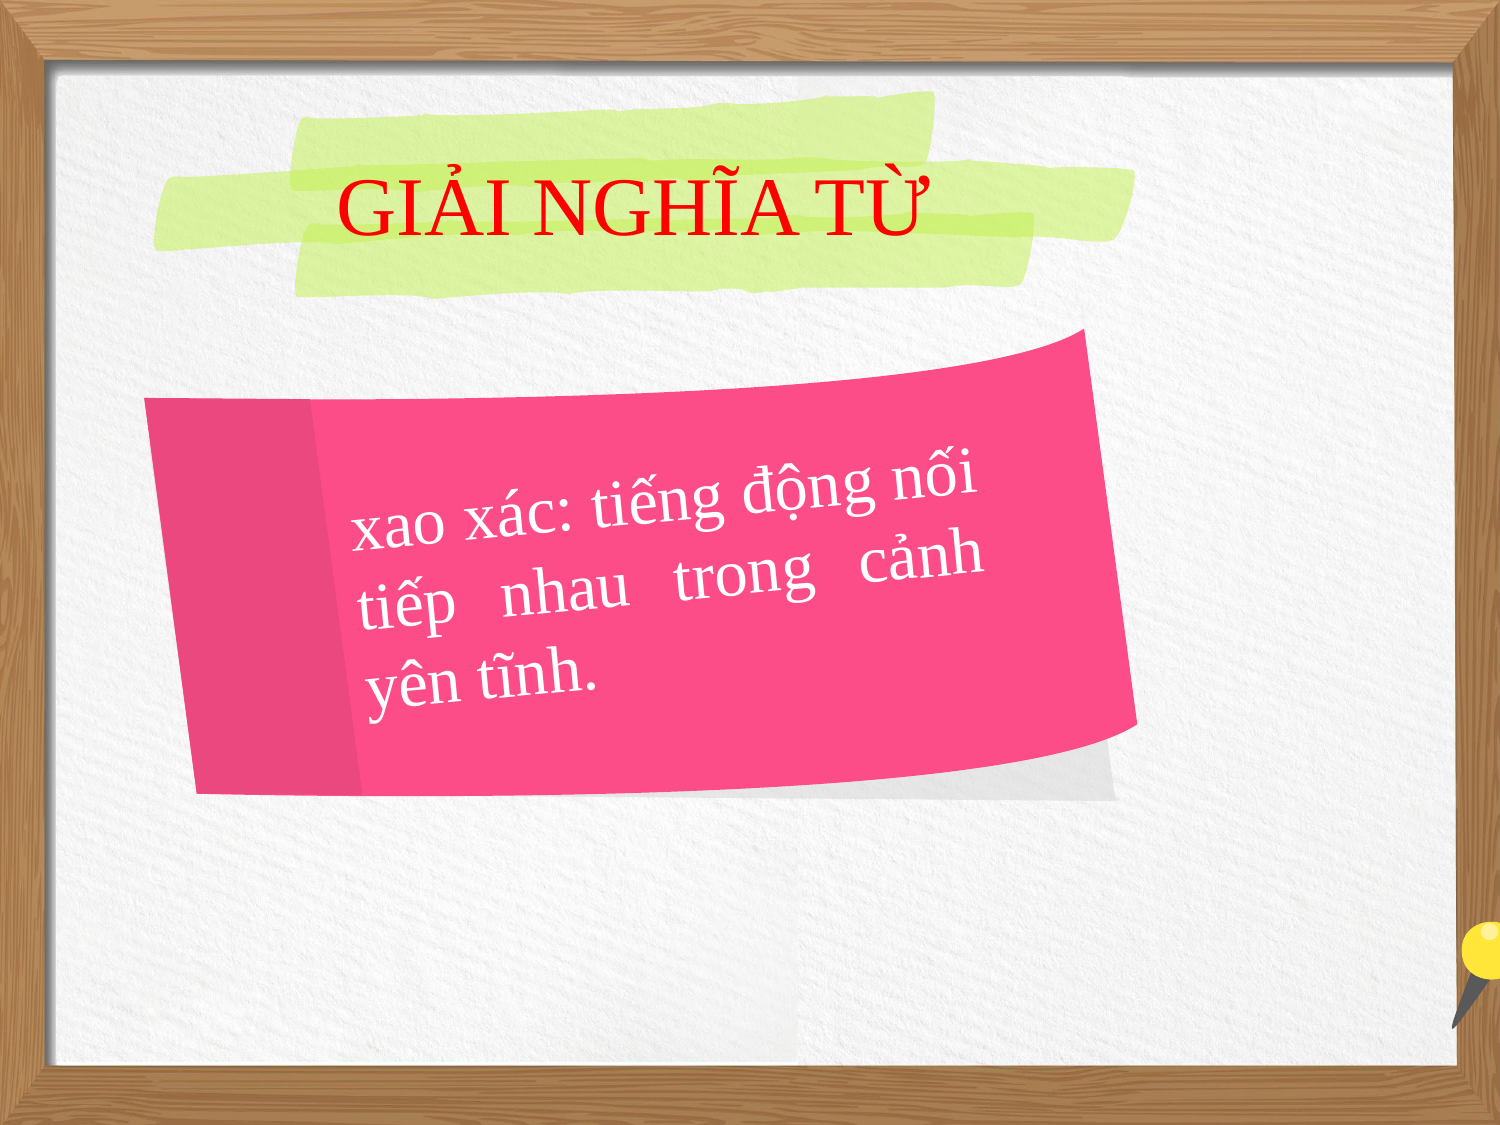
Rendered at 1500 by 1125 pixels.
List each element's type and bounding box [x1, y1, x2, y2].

text_box [148, 91, 1138, 300]
picture [0, 0, 1500, 1125]
text_box [132, 294, 1149, 829]
text_box [1449, 921, 1500, 1030]
